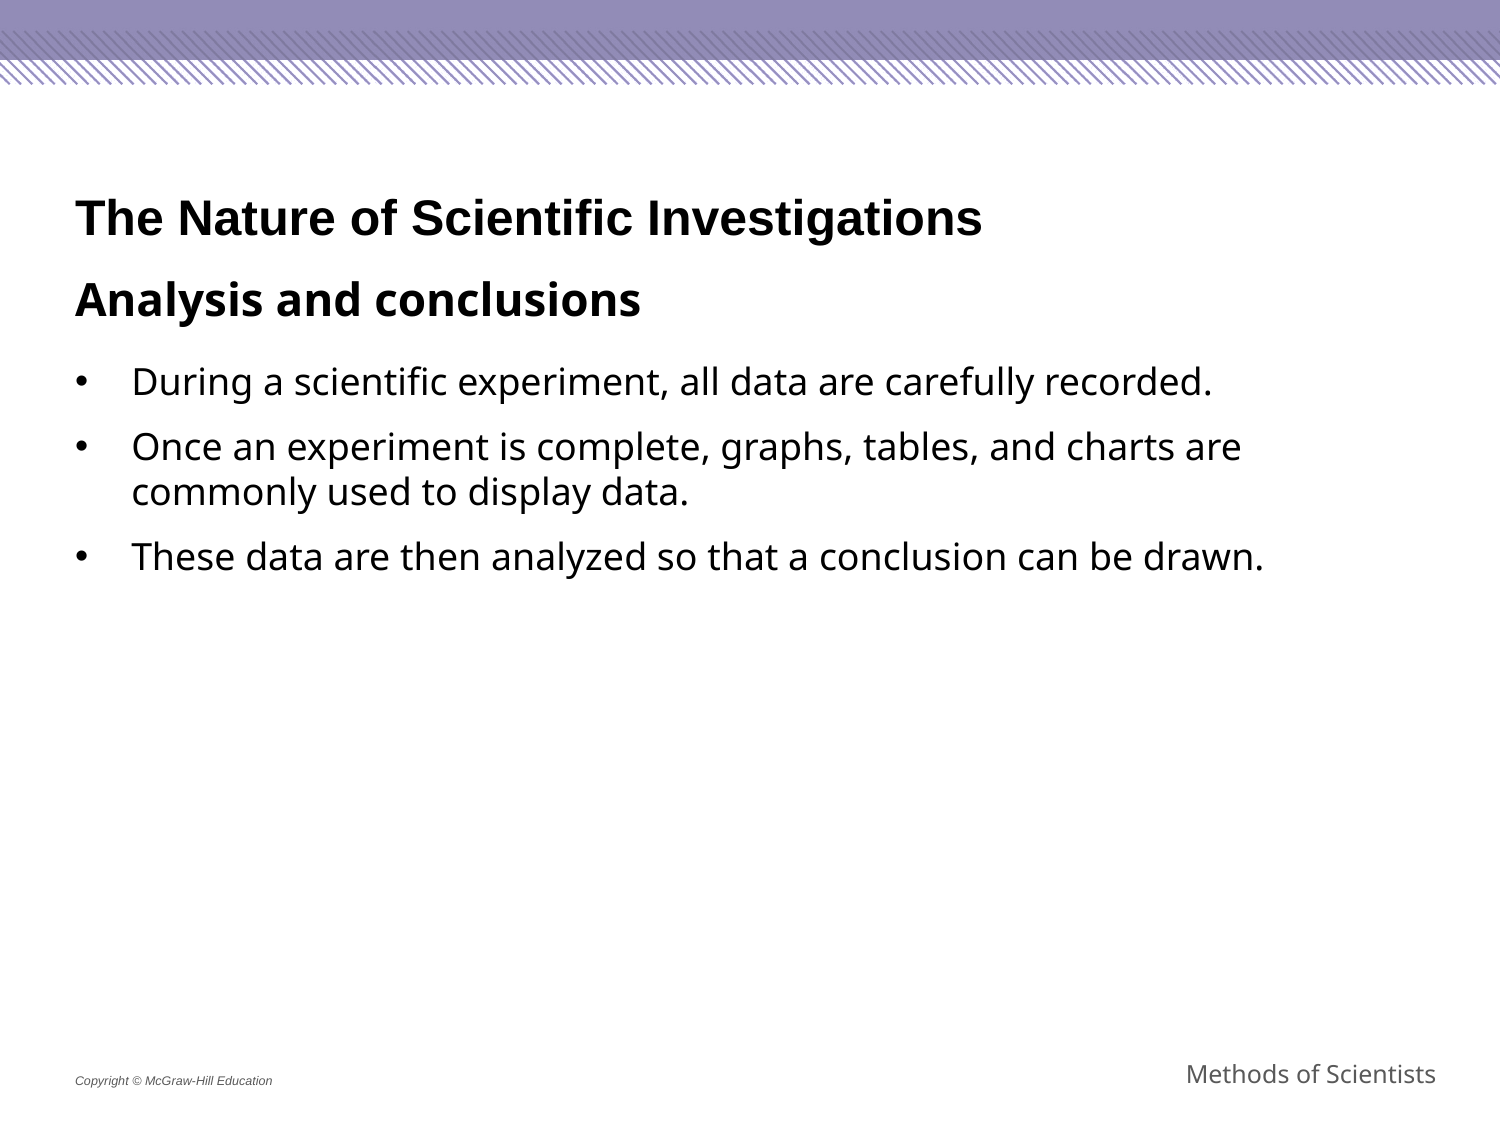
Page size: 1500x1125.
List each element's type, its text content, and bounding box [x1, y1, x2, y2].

text_box Methods of Scientists [75, 1043, 1437, 1089]
text_box The Nature of Scientific Investigations Analysis and conclusions During a scientific experiment, all data are carefully recorded. Once an experiment is complete, graphs, tables, and charts are commonly used to display data. These data are then analyzed so that a conclusion can be drawn. [73, 184, 1427, 738]
picture [0, 0, 1500, 86]
